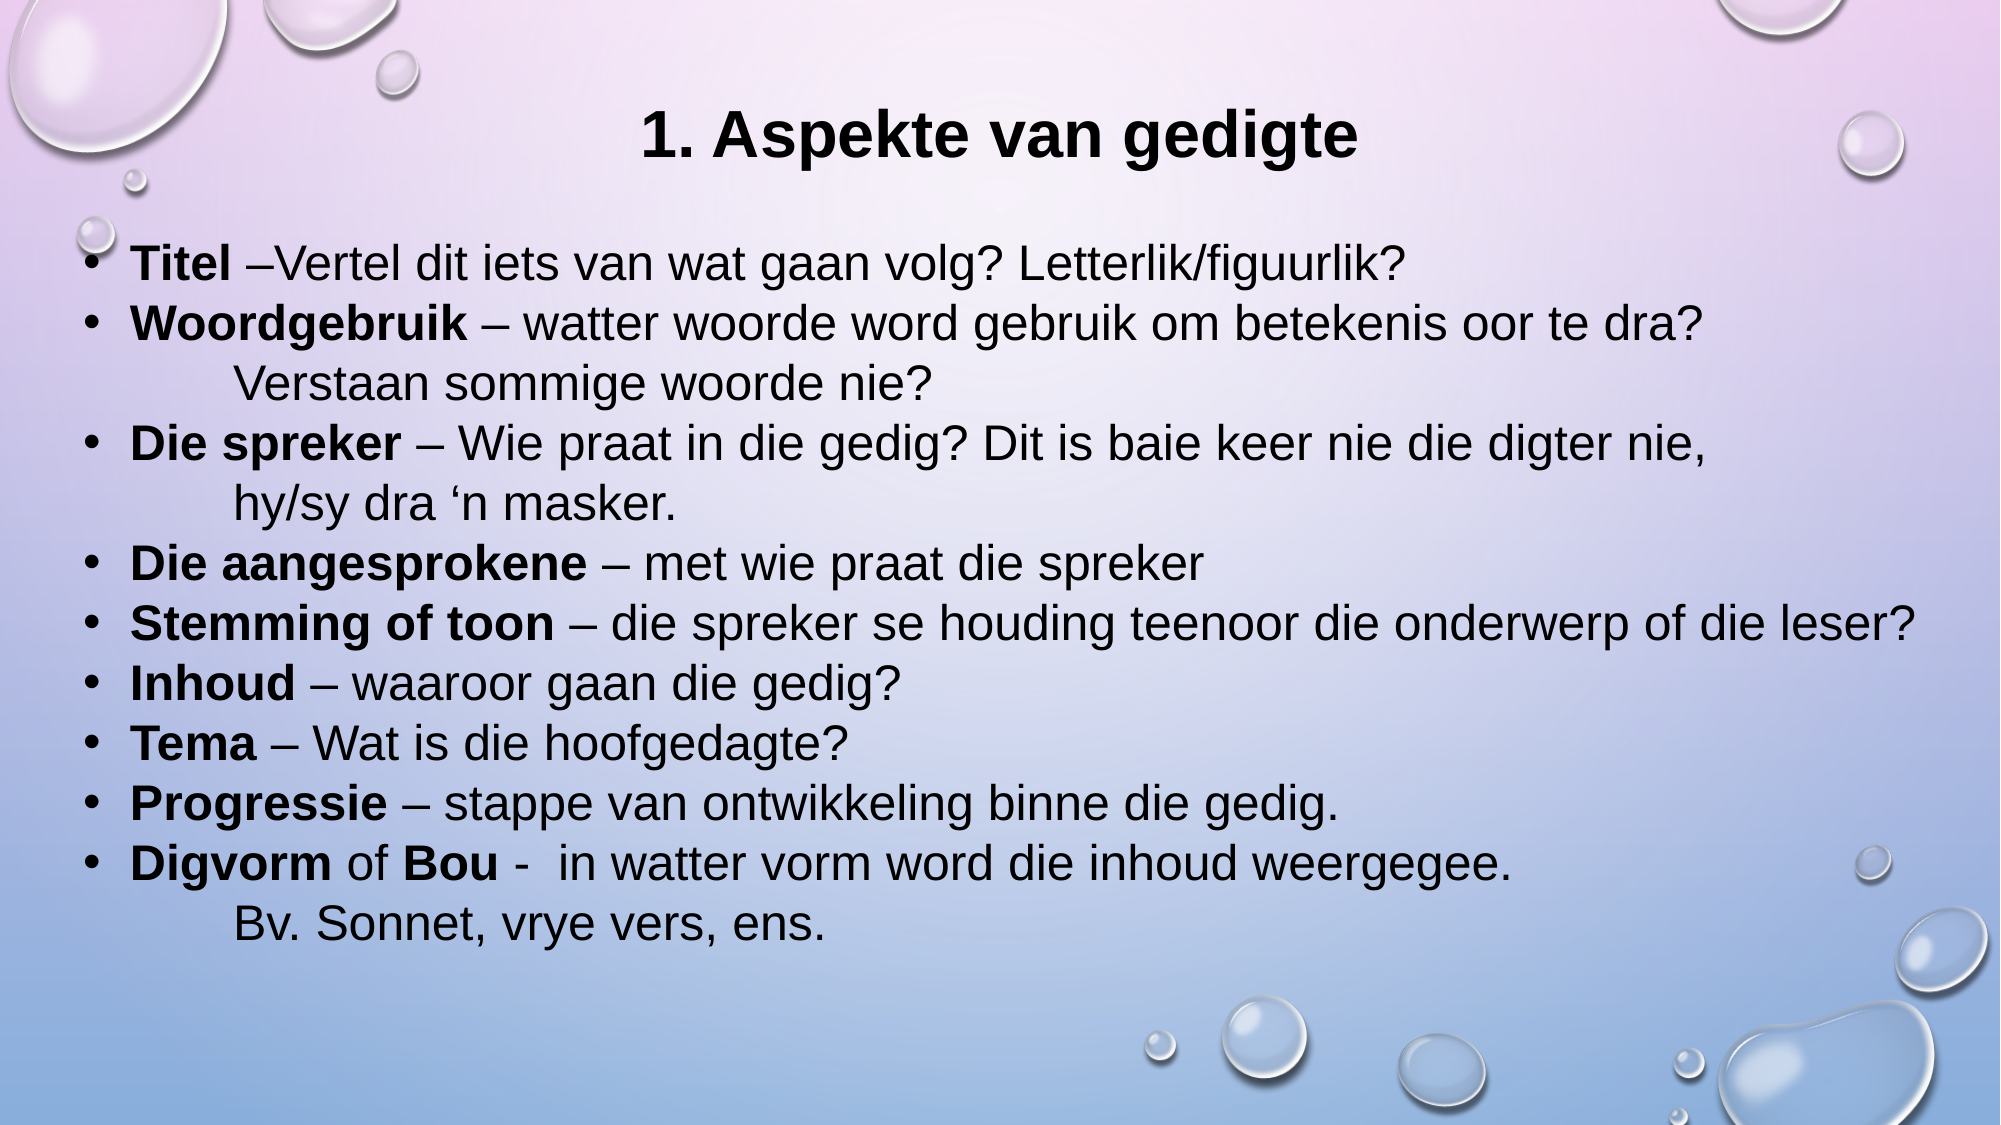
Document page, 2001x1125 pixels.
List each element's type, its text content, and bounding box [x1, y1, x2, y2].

picture [0, 0, 2000, 1125]
text_box 1. Aspekte van gedigte Titel –Vertel dit iets van wat gaan volg? Letterlik/figuurlik? Woordgebruik – watter woorde word gebruik om betekenis oor te dra? Verstaan sommige woorde nie? Die spreker – Wie praat in die gedig? Dit is baie keer nie die digter nie, hy/sy dra ‘n masker. Die aangesprokene – met wie praat die spreker Stemming of toon – die spreker se houding teenoor die onderwerp of die leser? Inhoud – waaroor gaan die gedig? Tema – Wat is die hoofgedagte? Progressie – stappe van ontwikkeling binne die gedig. Digvorm of Bou - in watter vorm word die inhoud weergegee. Bv. Sonnet, vrye vers, ens. [68, 83, 1932, 959]
